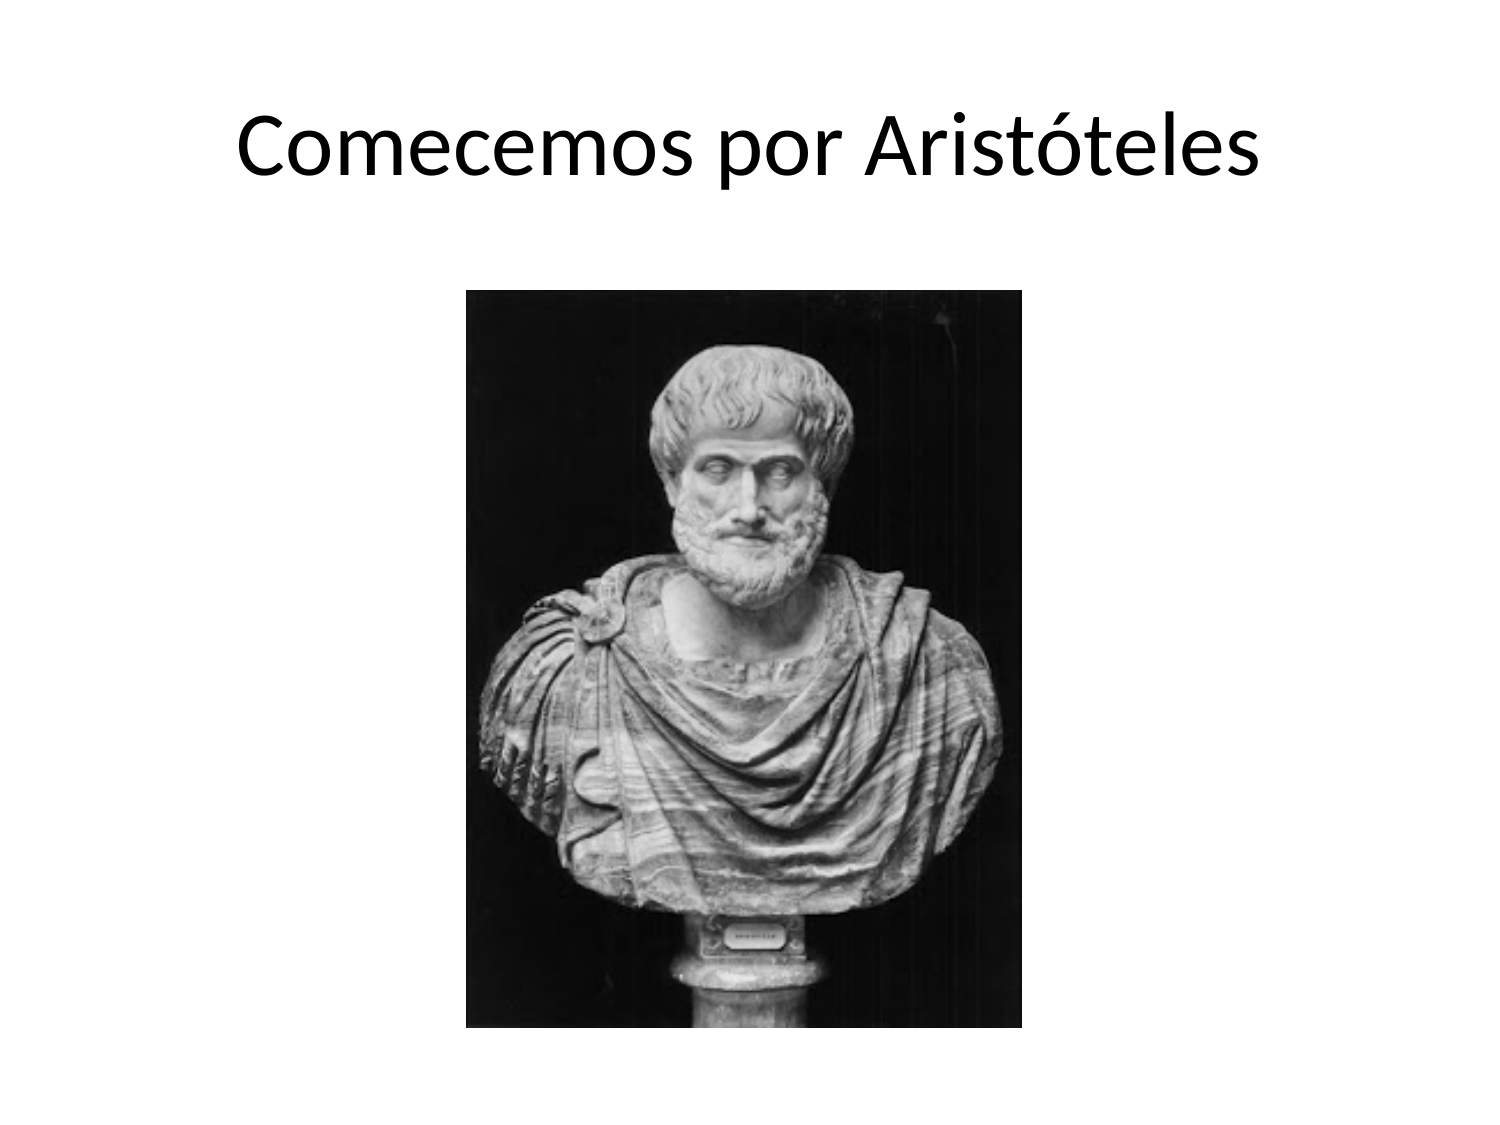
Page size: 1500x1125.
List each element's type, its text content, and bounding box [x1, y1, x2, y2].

title Comecemos por Aristóteles [75, 45, 1425, 233]
picture [466, 290, 1022, 1029]
